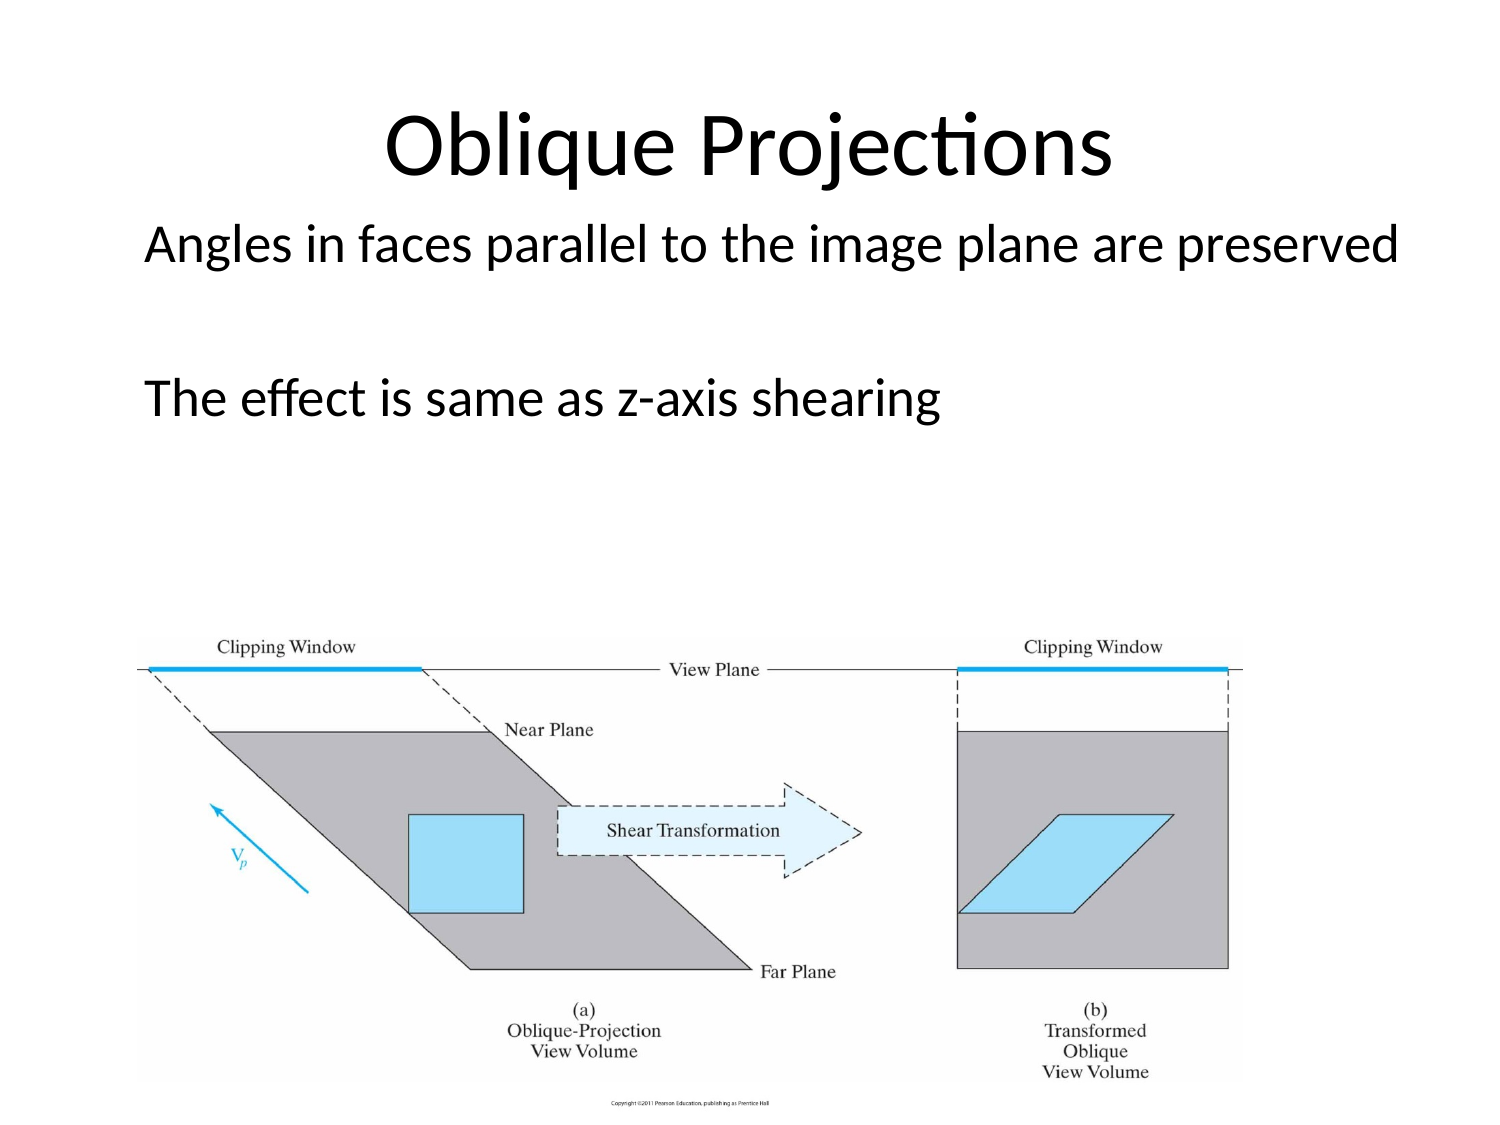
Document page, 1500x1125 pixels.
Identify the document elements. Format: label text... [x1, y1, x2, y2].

title Oblique Projections [75, 45, 1425, 200]
list Angles in faces parallel to the image plane are preserved The effect is same as z-axis shearing [75, 200, 1425, 500]
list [137, 637, 1244, 1125]
